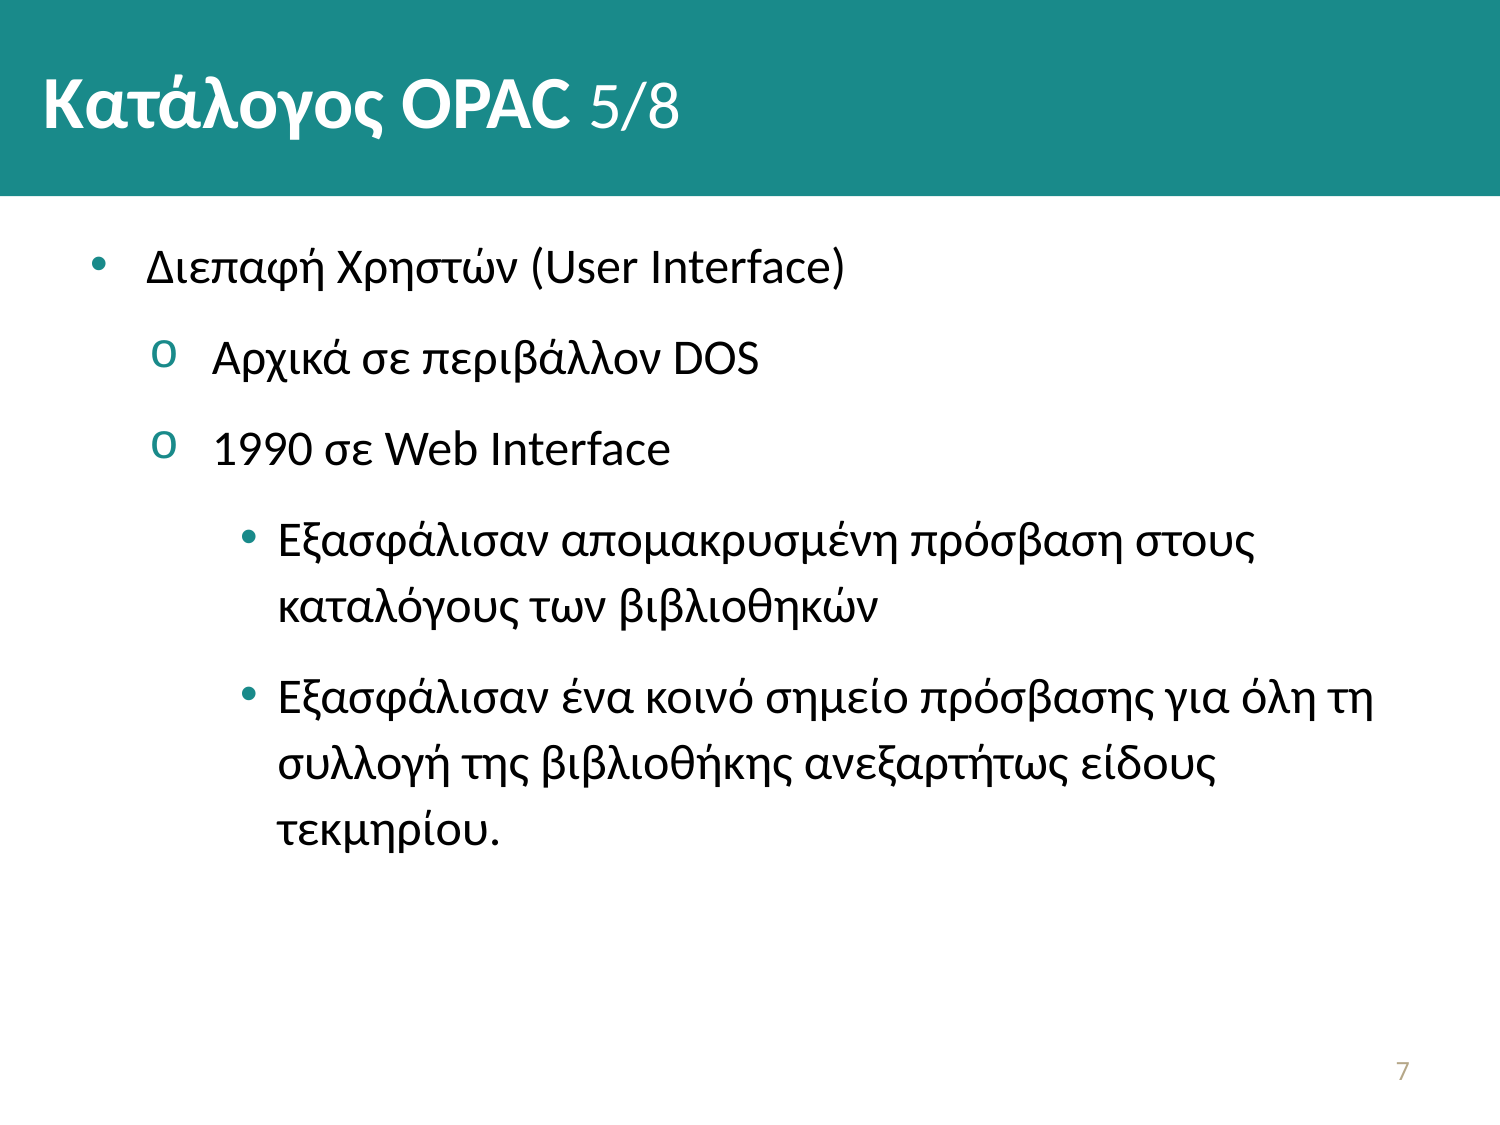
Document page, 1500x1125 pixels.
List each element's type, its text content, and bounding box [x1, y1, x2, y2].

slide_number 6 [1074, 1042, 1425, 1103]
title Κατάλογος OPAC 5/8 [0, 0, 1500, 197]
list Διεπαφή Χρηστών (User Interface) Αρχικά σε περιβάλλον DOS 1990 σε Web Interface Εξασφάλισαν απομακρυσμένη πρόσβαση στους καταλόγους των βιβλιοθηκών Εξασφάλισαν ένα κοινό σημείο πρόσβασης για όλη τη συλλογή της βιβλιοθήκης ανεξαρτήτως είδους τεκμηρίου. [75, 219, 1425, 1024]
